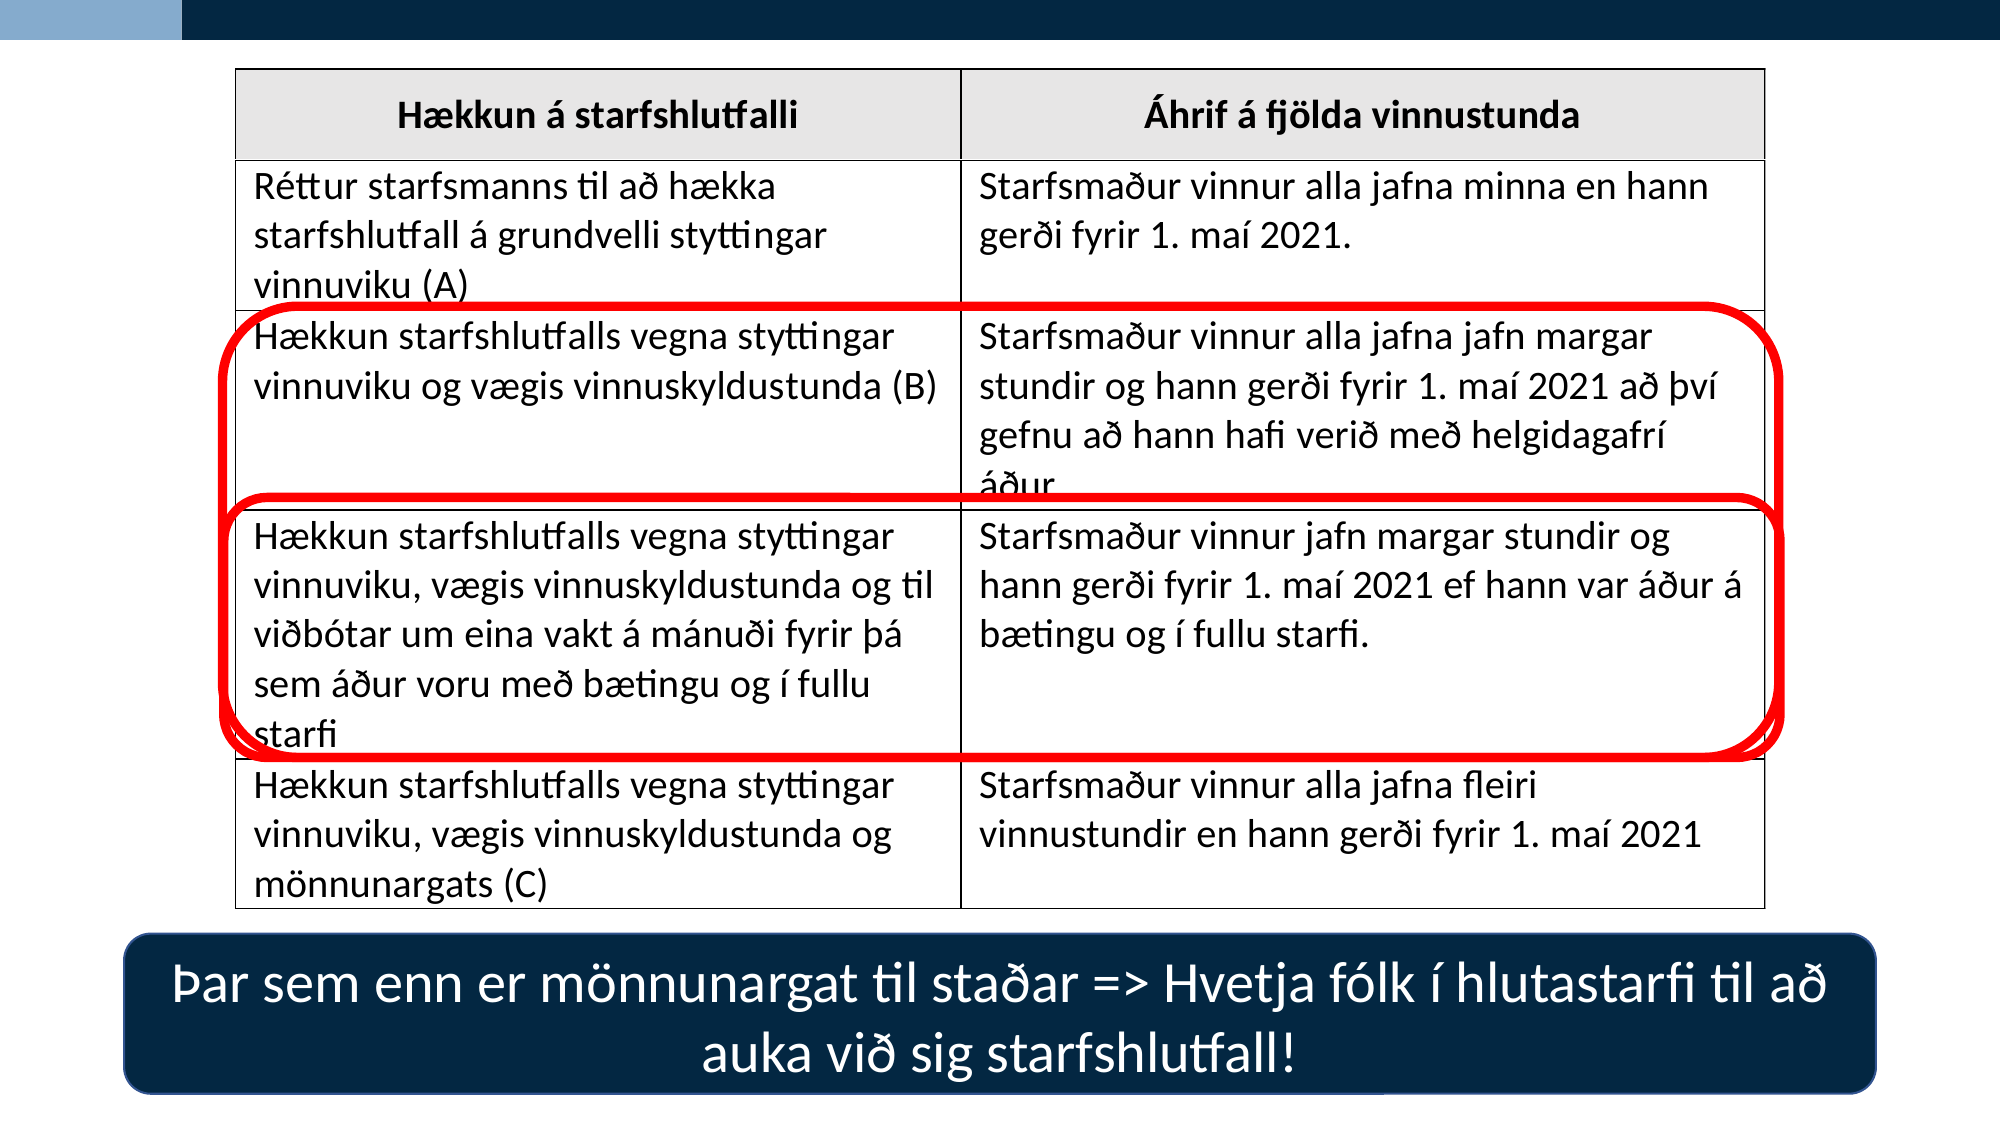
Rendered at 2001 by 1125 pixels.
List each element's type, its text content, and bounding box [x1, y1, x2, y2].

text_box [222, 511, 234, 744]
text_box [1766, 507, 1782, 748]
text_box [221, 339, 234, 692]
text_box [1766, 337, 1780, 527]
picture [234, 67, 1766, 926]
text_box Þar sem enn er mönnunargat til staðar => Hvetja fólk í hlutastarfi til að auka við sig starfshlutfall! [123, 932, 1877, 1095]
